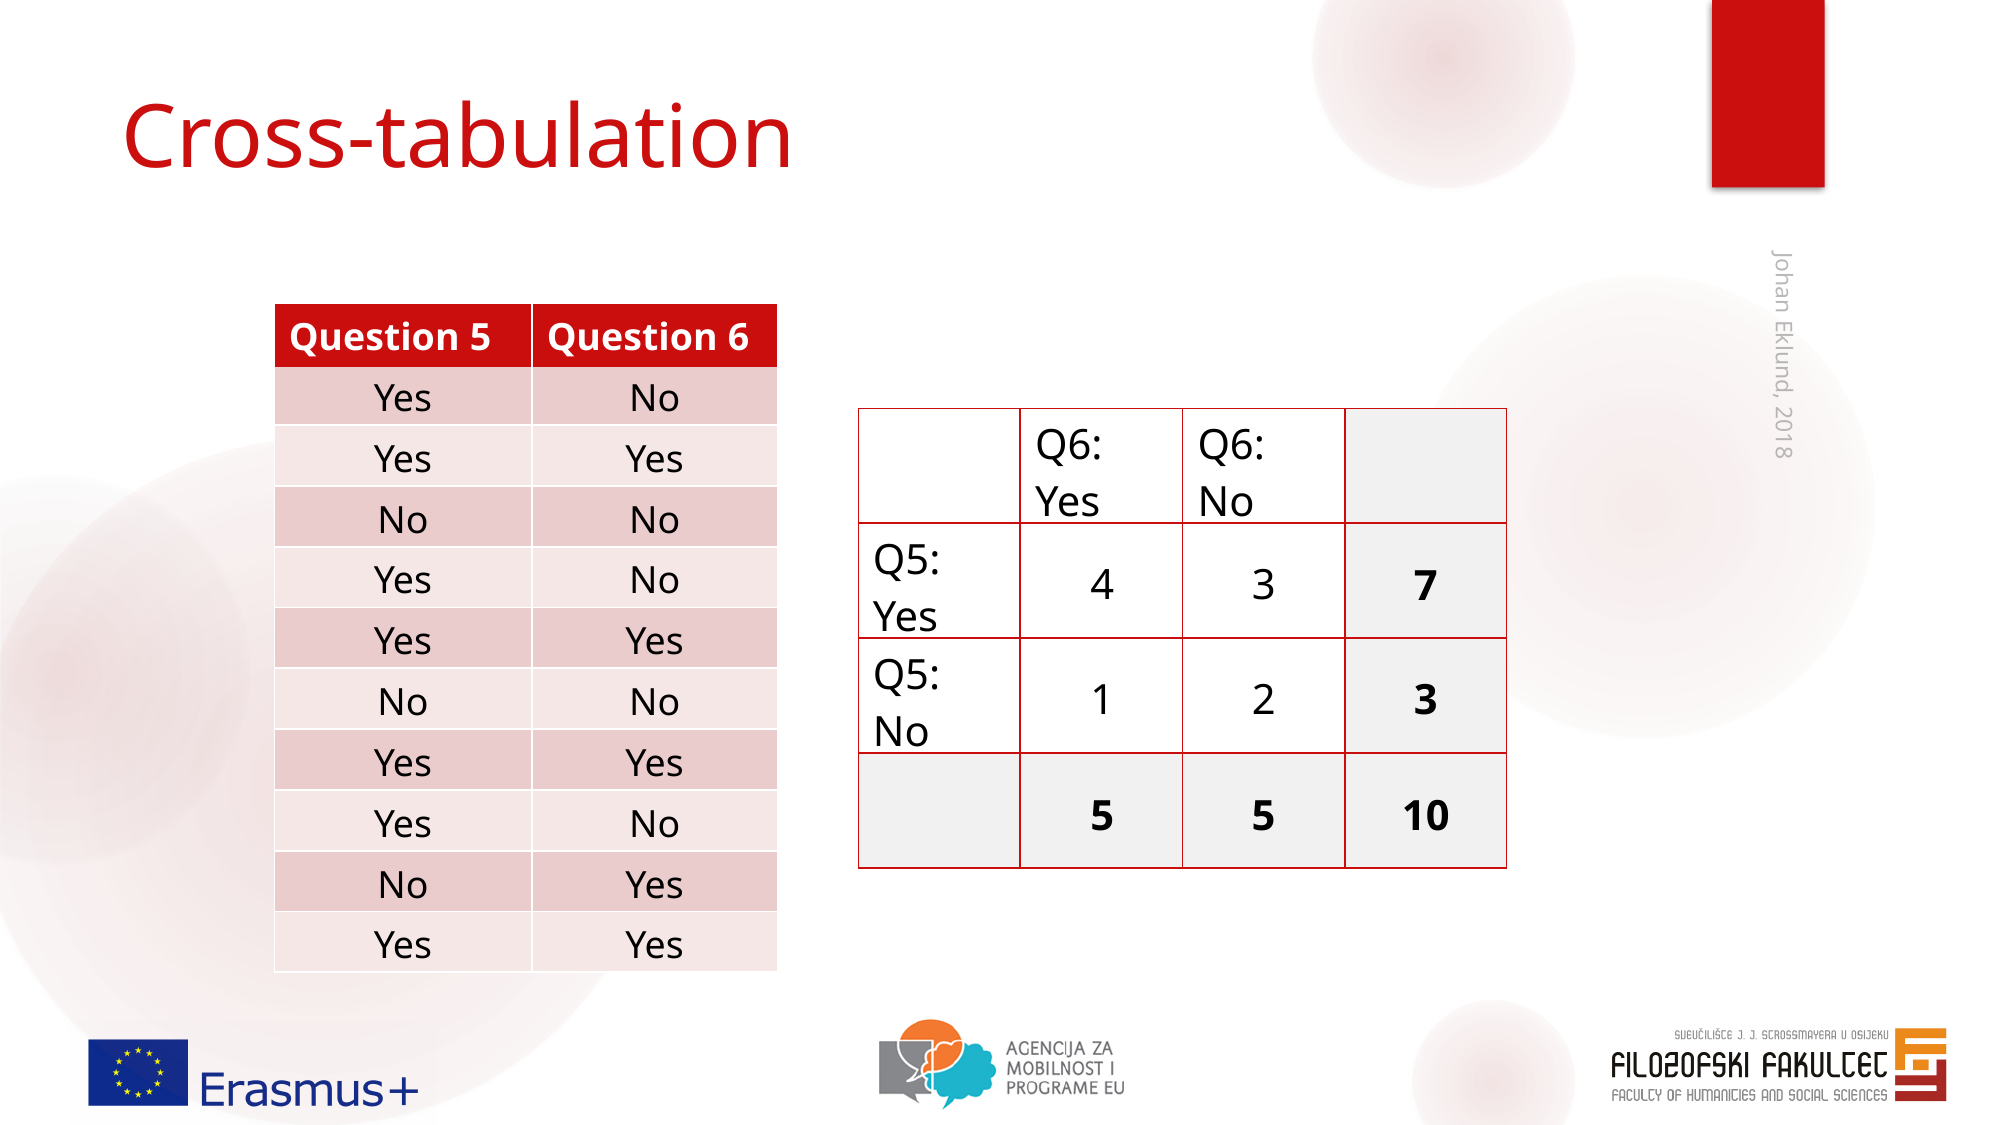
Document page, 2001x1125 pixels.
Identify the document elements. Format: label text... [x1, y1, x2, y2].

table_cell Yes [533, 608, 777, 667]
table_cell Yes [533, 852, 777, 911]
table_cell No [533, 487, 777, 546]
table_cell 2 [1183, 639, 1344, 752]
table_header [859, 409, 1019, 522]
table_cell 3 [1183, 524, 1344, 637]
table_cell Yes [275, 730, 531, 789]
table_cell 10 [1346, 754, 1506, 867]
picture [1610, 1017, 1951, 1112]
table_header Q6: No [1183, 409, 1344, 522]
table_cell Yes [533, 426, 777, 485]
picture [69, 1020, 437, 1125]
table_cell No [533, 791, 777, 850]
table_cell 4 [1021, 524, 1182, 637]
table_cell Yes [533, 730, 777, 789]
table_header Question 6 [533, 304, 777, 367]
table_cell Q5: Yes [859, 524, 1019, 637]
table_cell No [533, 669, 777, 728]
table_cell 3 [1346, 639, 1506, 752]
table_cell No [533, 548, 777, 607]
table_header Question 5 [275, 304, 531, 367]
table_cell Yes [275, 426, 531, 485]
table_cell Yes [533, 912, 777, 971]
table_cell Yes [275, 367, 531, 424]
table_cell Yes [275, 608, 531, 667]
table_cell Yes [275, 548, 531, 607]
table_header [1346, 409, 1506, 522]
table_cell 5 [1021, 754, 1182, 867]
table_cell No [275, 487, 531, 546]
table_cell 5 [1183, 754, 1344, 867]
table_cell No [275, 669, 531, 728]
table_cell No [275, 852, 531, 911]
table_cell No [533, 367, 777, 424]
table_cell Yes [275, 791, 531, 850]
table_cell [859, 754, 1019, 867]
picture [879, 999, 1140, 1125]
table_header Q6: Yes [1021, 409, 1182, 522]
table_cell 1 [1021, 639, 1182, 752]
title Cross-tabulation [118, 77, 813, 268]
table_cell Q5: No [859, 639, 1019, 752]
table_cell Yes [275, 912, 531, 971]
footer Johan Eklund, 2018 [1760, 237, 1811, 871]
table_cell 7 [1346, 524, 1506, 637]
